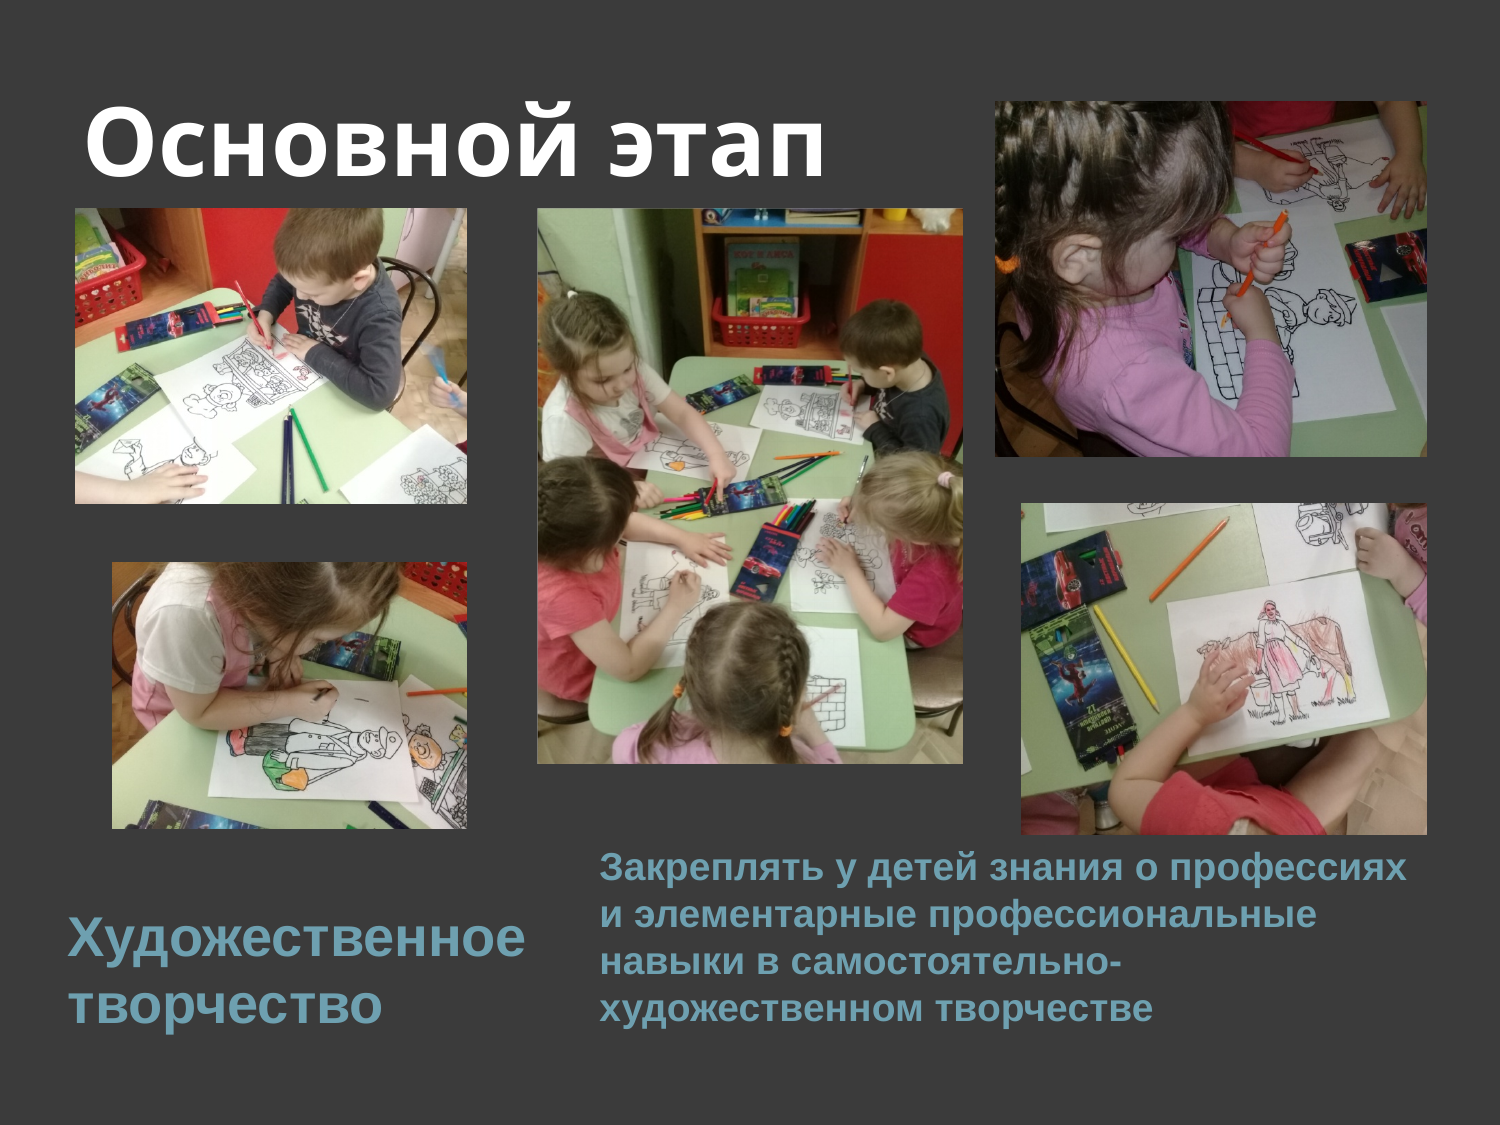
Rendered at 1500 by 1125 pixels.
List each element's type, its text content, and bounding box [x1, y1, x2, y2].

list Закреплять у детей знания о профессиях и элементарные профессиональные навыки в самостоятельно-художественном творчестве [584, 834, 1425, 1083]
title Основной этап [75, 44, 1425, 233]
picture [472, 272, 1028, 699]
list Художественное творчество [53, 893, 584, 1043]
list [994, 101, 1427, 457]
picture [538, 209, 963, 265]
picture [538, 708, 963, 763]
picture [1021, 503, 1427, 835]
picture [111, 562, 467, 830]
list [74, 207, 467, 504]
